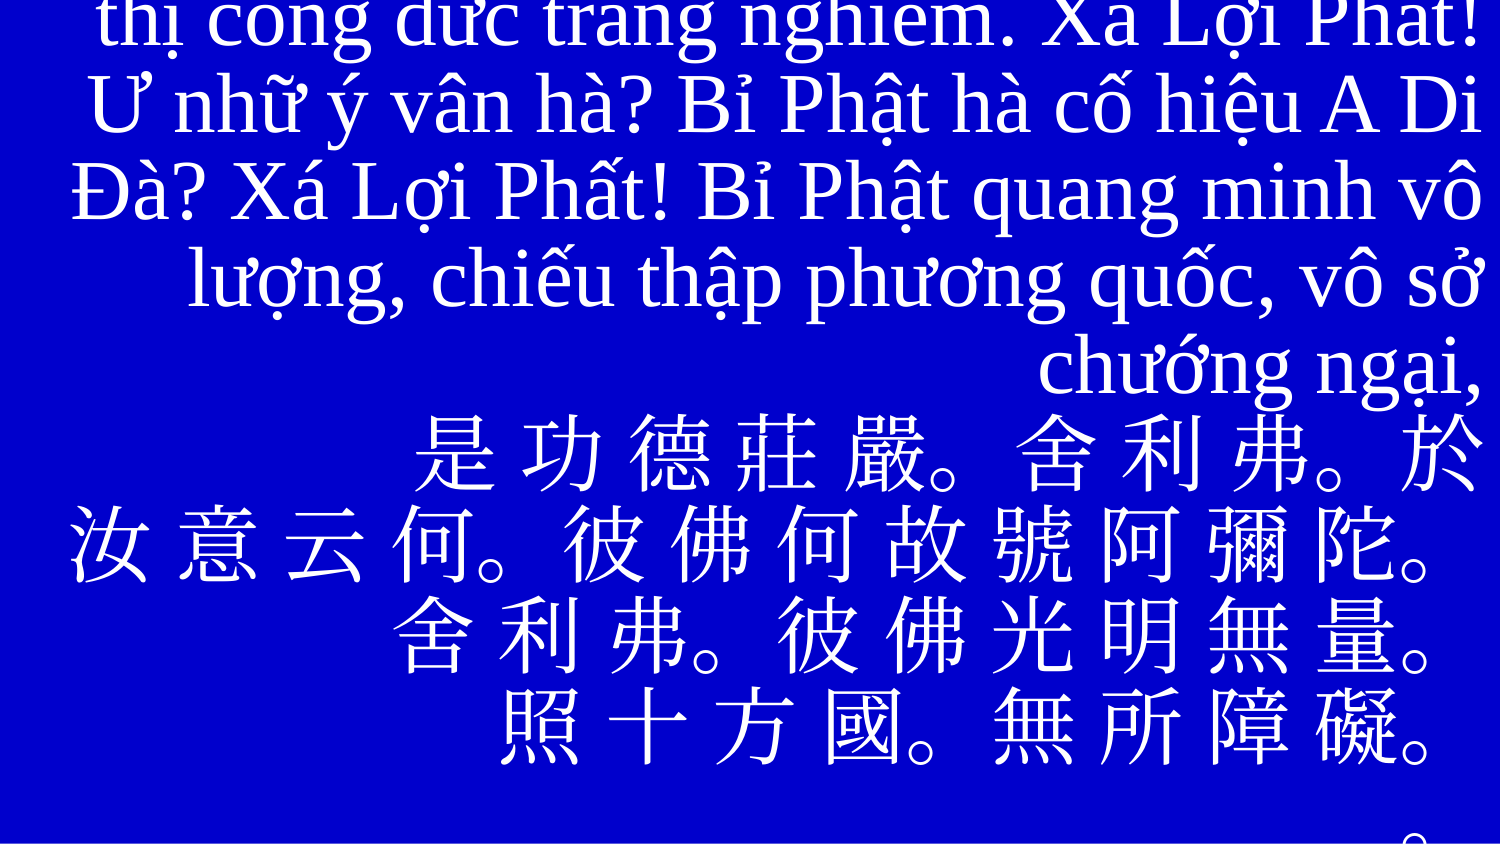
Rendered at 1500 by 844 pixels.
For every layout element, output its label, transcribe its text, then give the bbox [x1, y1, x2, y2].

list thị công đức trang nghiêm. Xá Lợi Phất! Ư nhữ ý vân hà? Bỉ Phật hà cố hiệu A Di Đà? Xá Lợi Phất! Bỉ Phật quang minh vô lượng, chiếu thập phương quốc, vô sở chướng ngại, 是 功 德 莊 嚴。舍 利 弗。於 汝 意 云 何。彼 佛 何 故 號 阿 彌 陀。 舍 利 弗。彼 佛 光 明 無 量。 照 十 方 國。無 所 障 礙。 。 [0, 0, 1500, 844]
